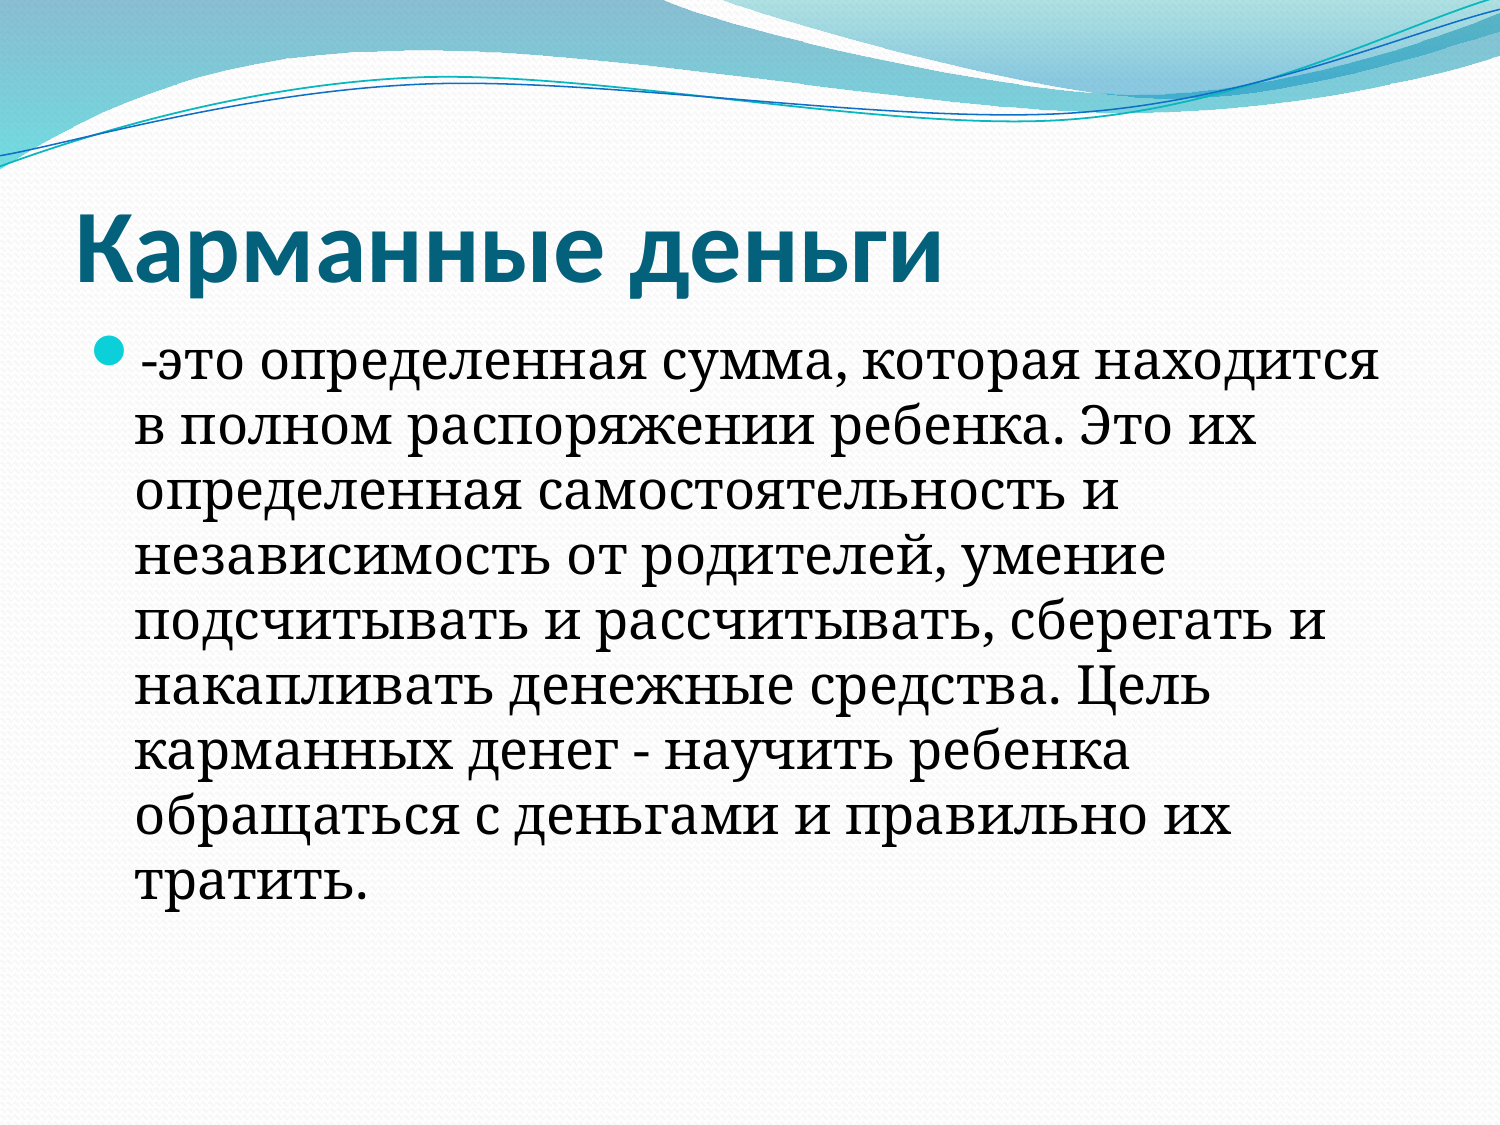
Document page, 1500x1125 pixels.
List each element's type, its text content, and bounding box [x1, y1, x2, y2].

list -это определенная сумма, которая находится в полном распоряжении ребенка. Это их определенная самостоятельность и независимость от родителей, умение подсчитывать и рассчитывать, сберегать и накапливать денежные средства. Цель карманных денег - научить ребенка обращаться с деньгами и правильно их тратить. [75, 317, 1425, 1038]
title Карманные деньги [75, 115, 1425, 303]
